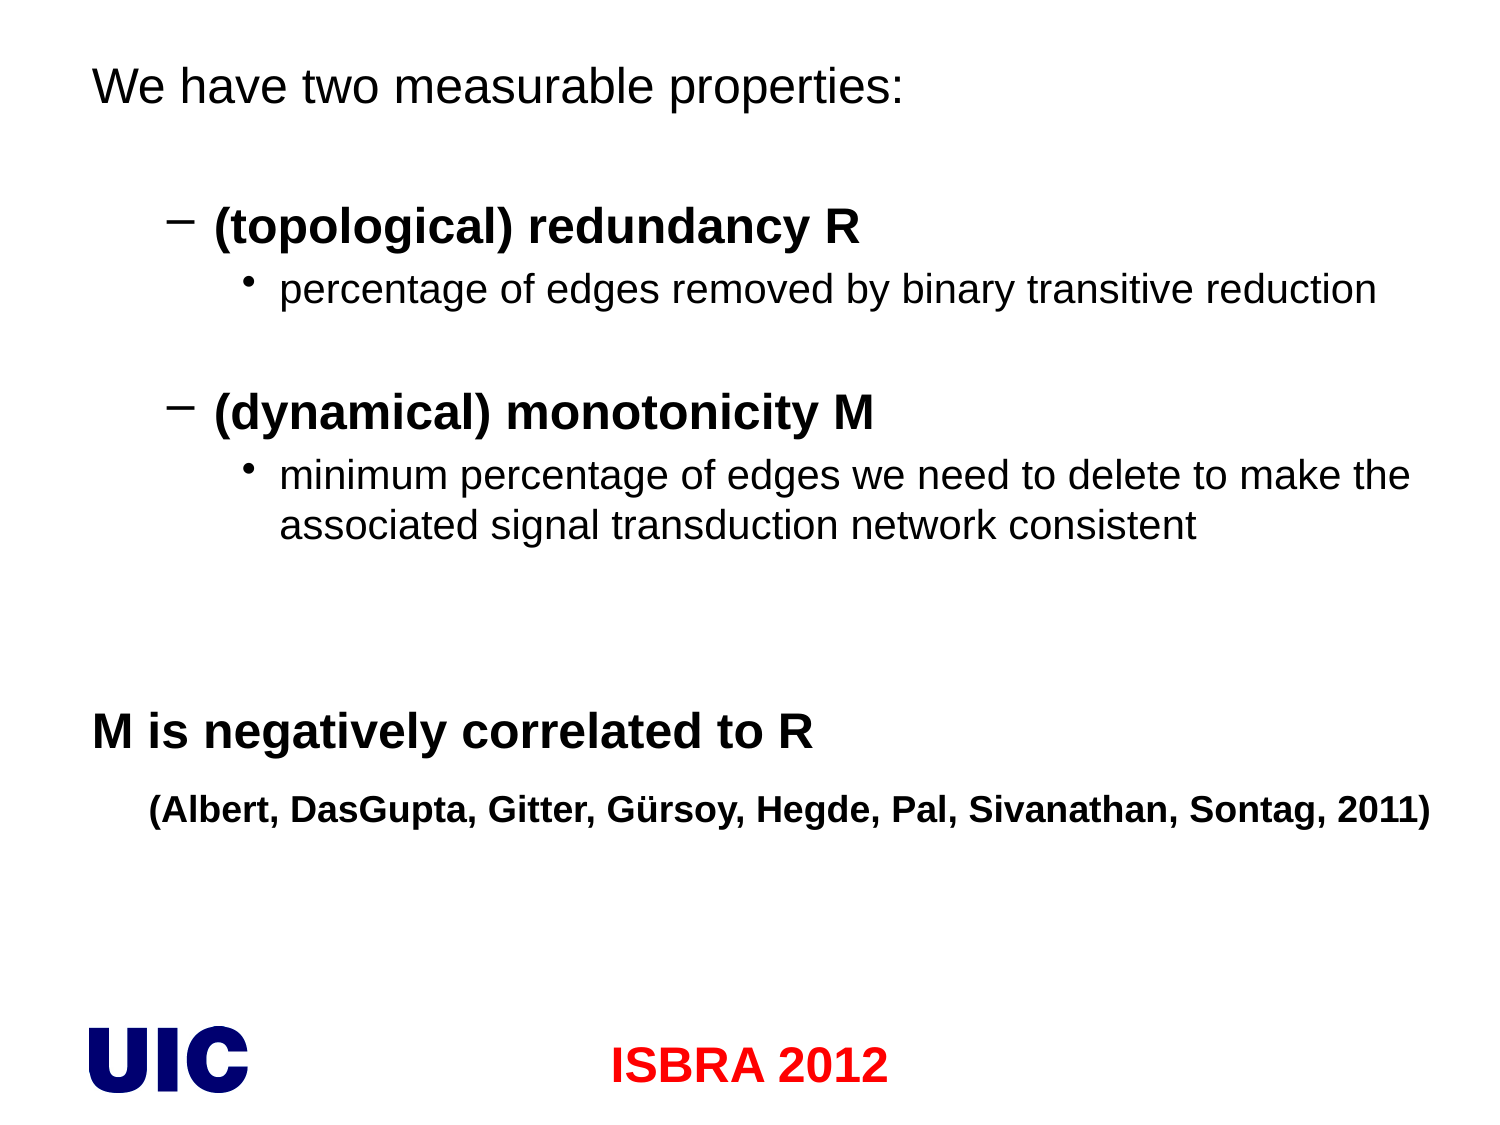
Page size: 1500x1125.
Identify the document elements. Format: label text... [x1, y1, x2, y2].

footer ISBRA 2012 [512, 1024, 988, 1103]
text_box (Albert, DasGupta, Gitter, Gürsoy, Hegde, Pal, Sivanathan, Sontag, 2011) [133, 777, 1448, 838]
list We have two measurable properties: (topological) redundancy R percentage of edges removed by binary transitive reduction (dynamical) monotonicity M minimum percentage of edges we need to delete to make the associated signal transduction network consistent M is negatively correlated to R [76, 45, 1428, 801]
picture [89, 1026, 248, 1093]
